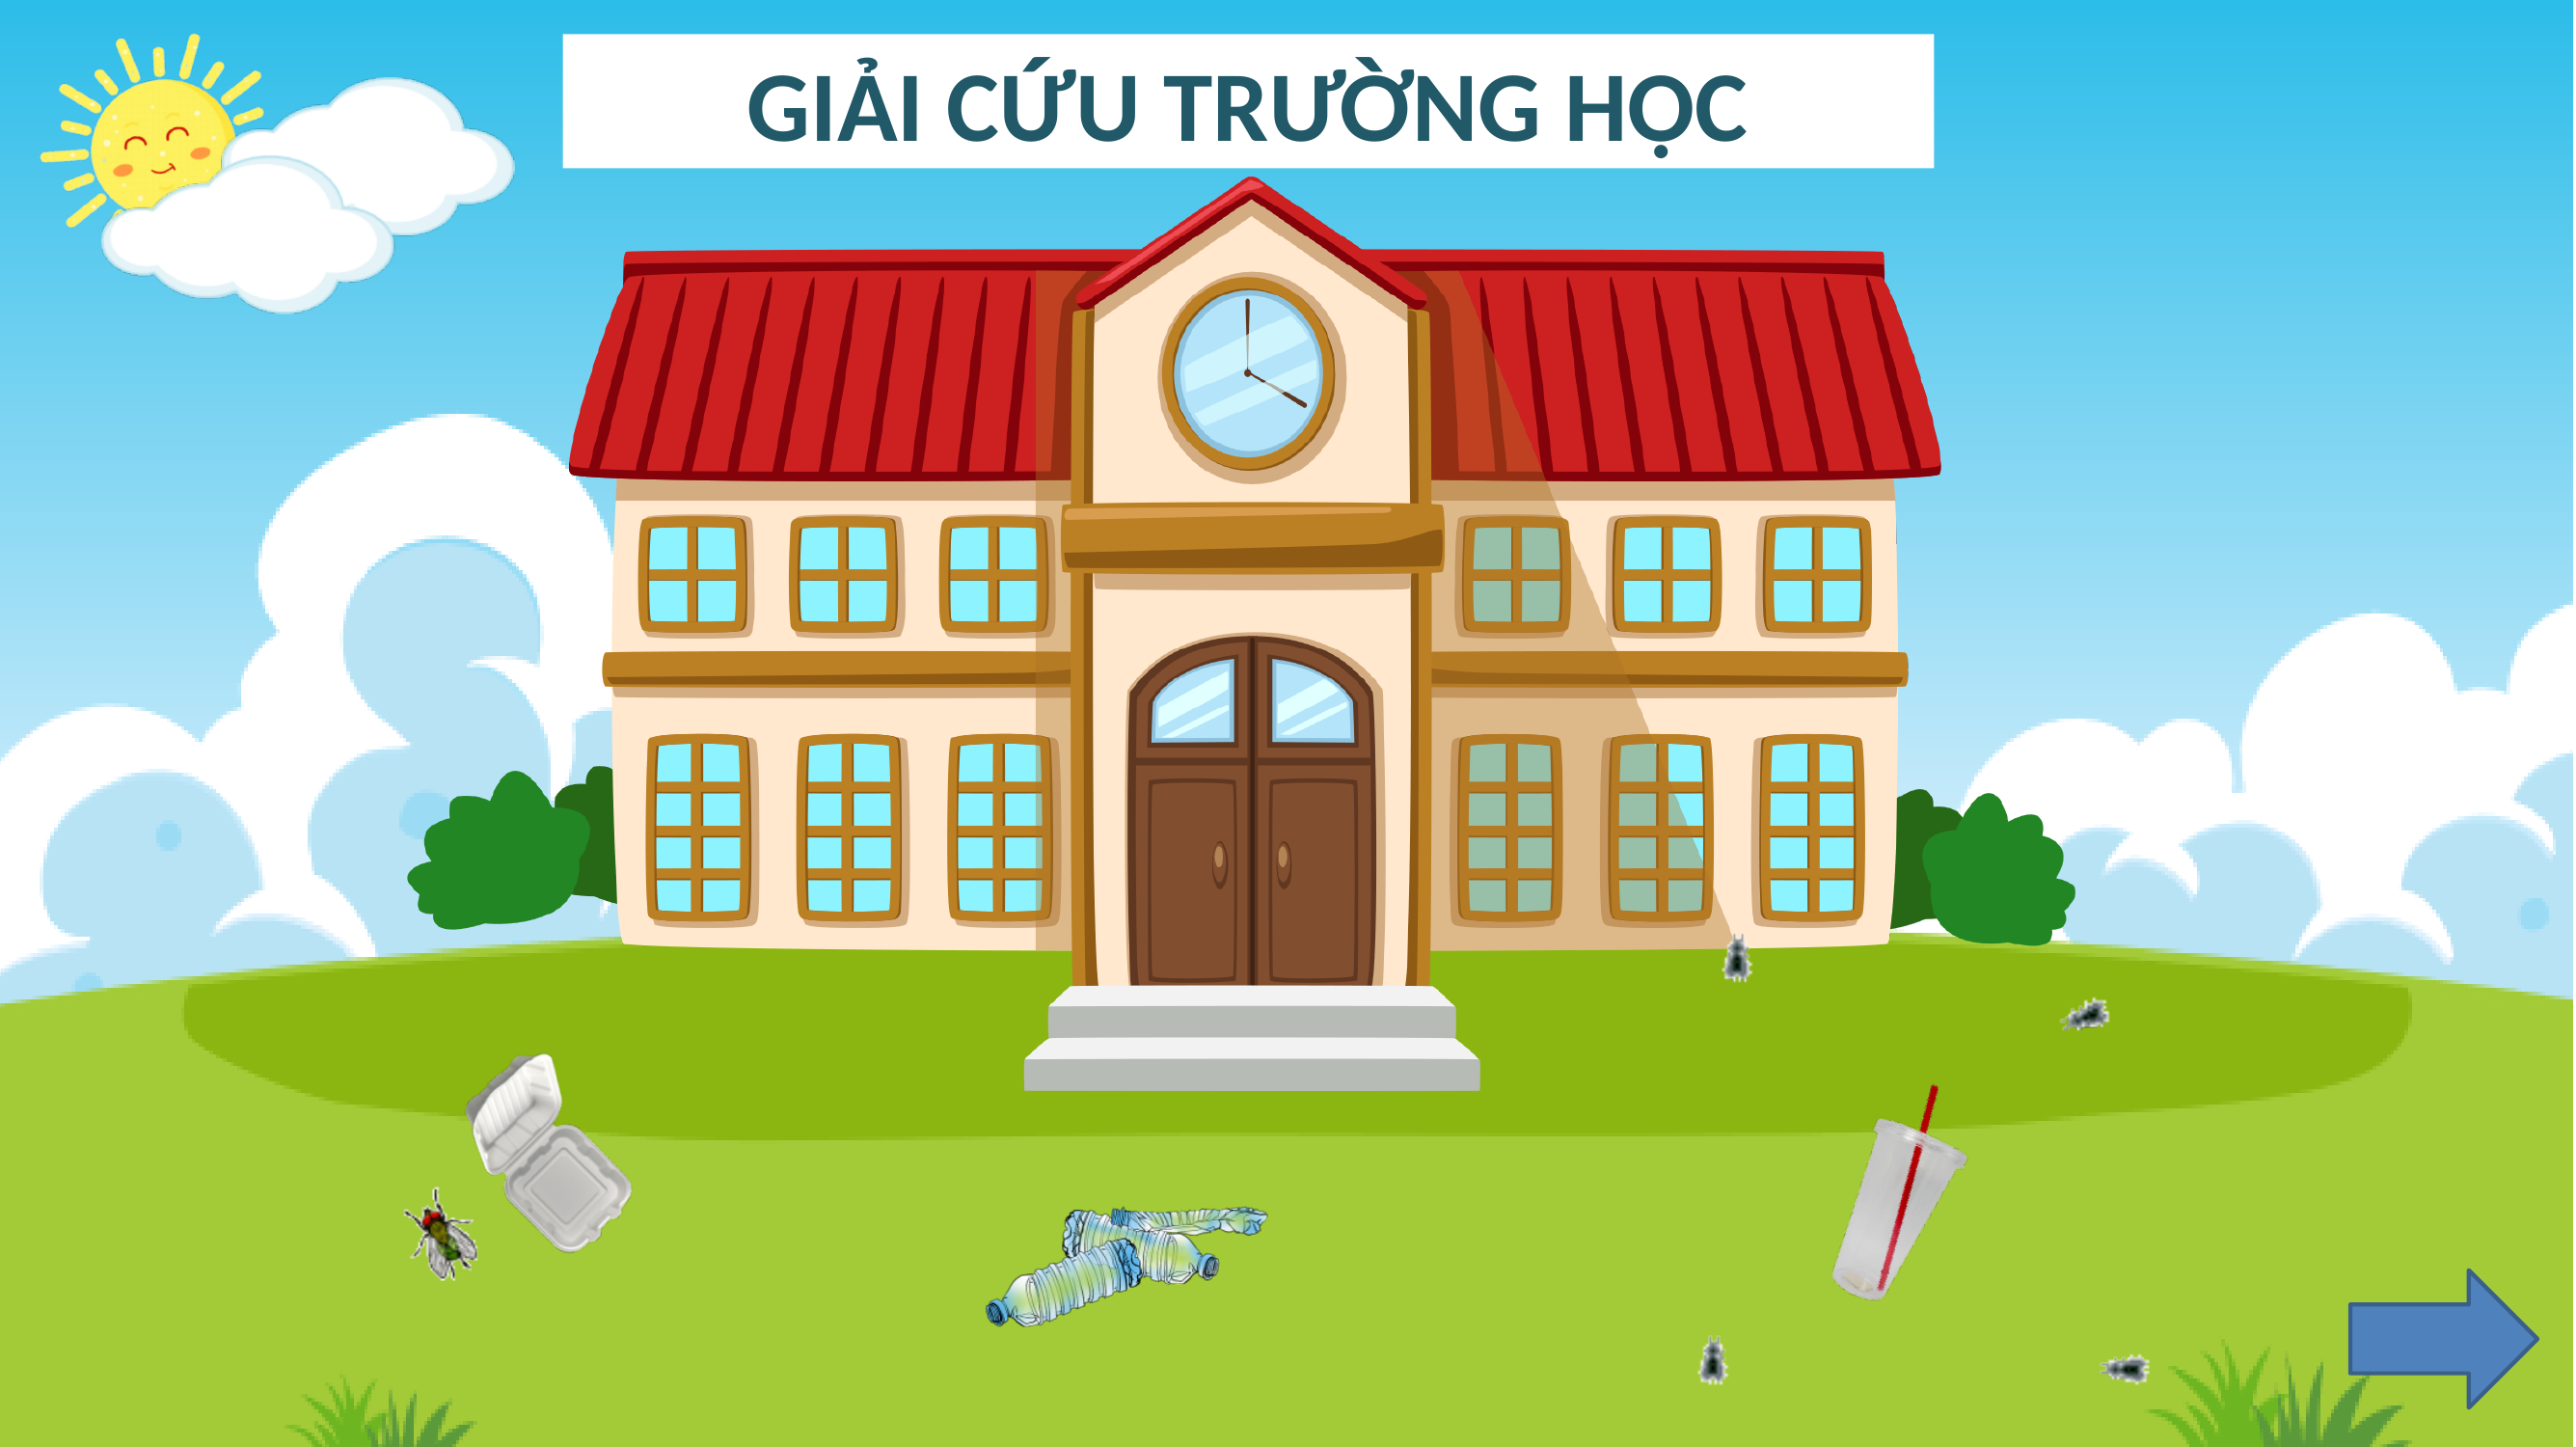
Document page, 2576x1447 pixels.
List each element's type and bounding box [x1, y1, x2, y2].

picture [0, 0, 2574, 1447]
text_box [0, 0, 515, 315]
